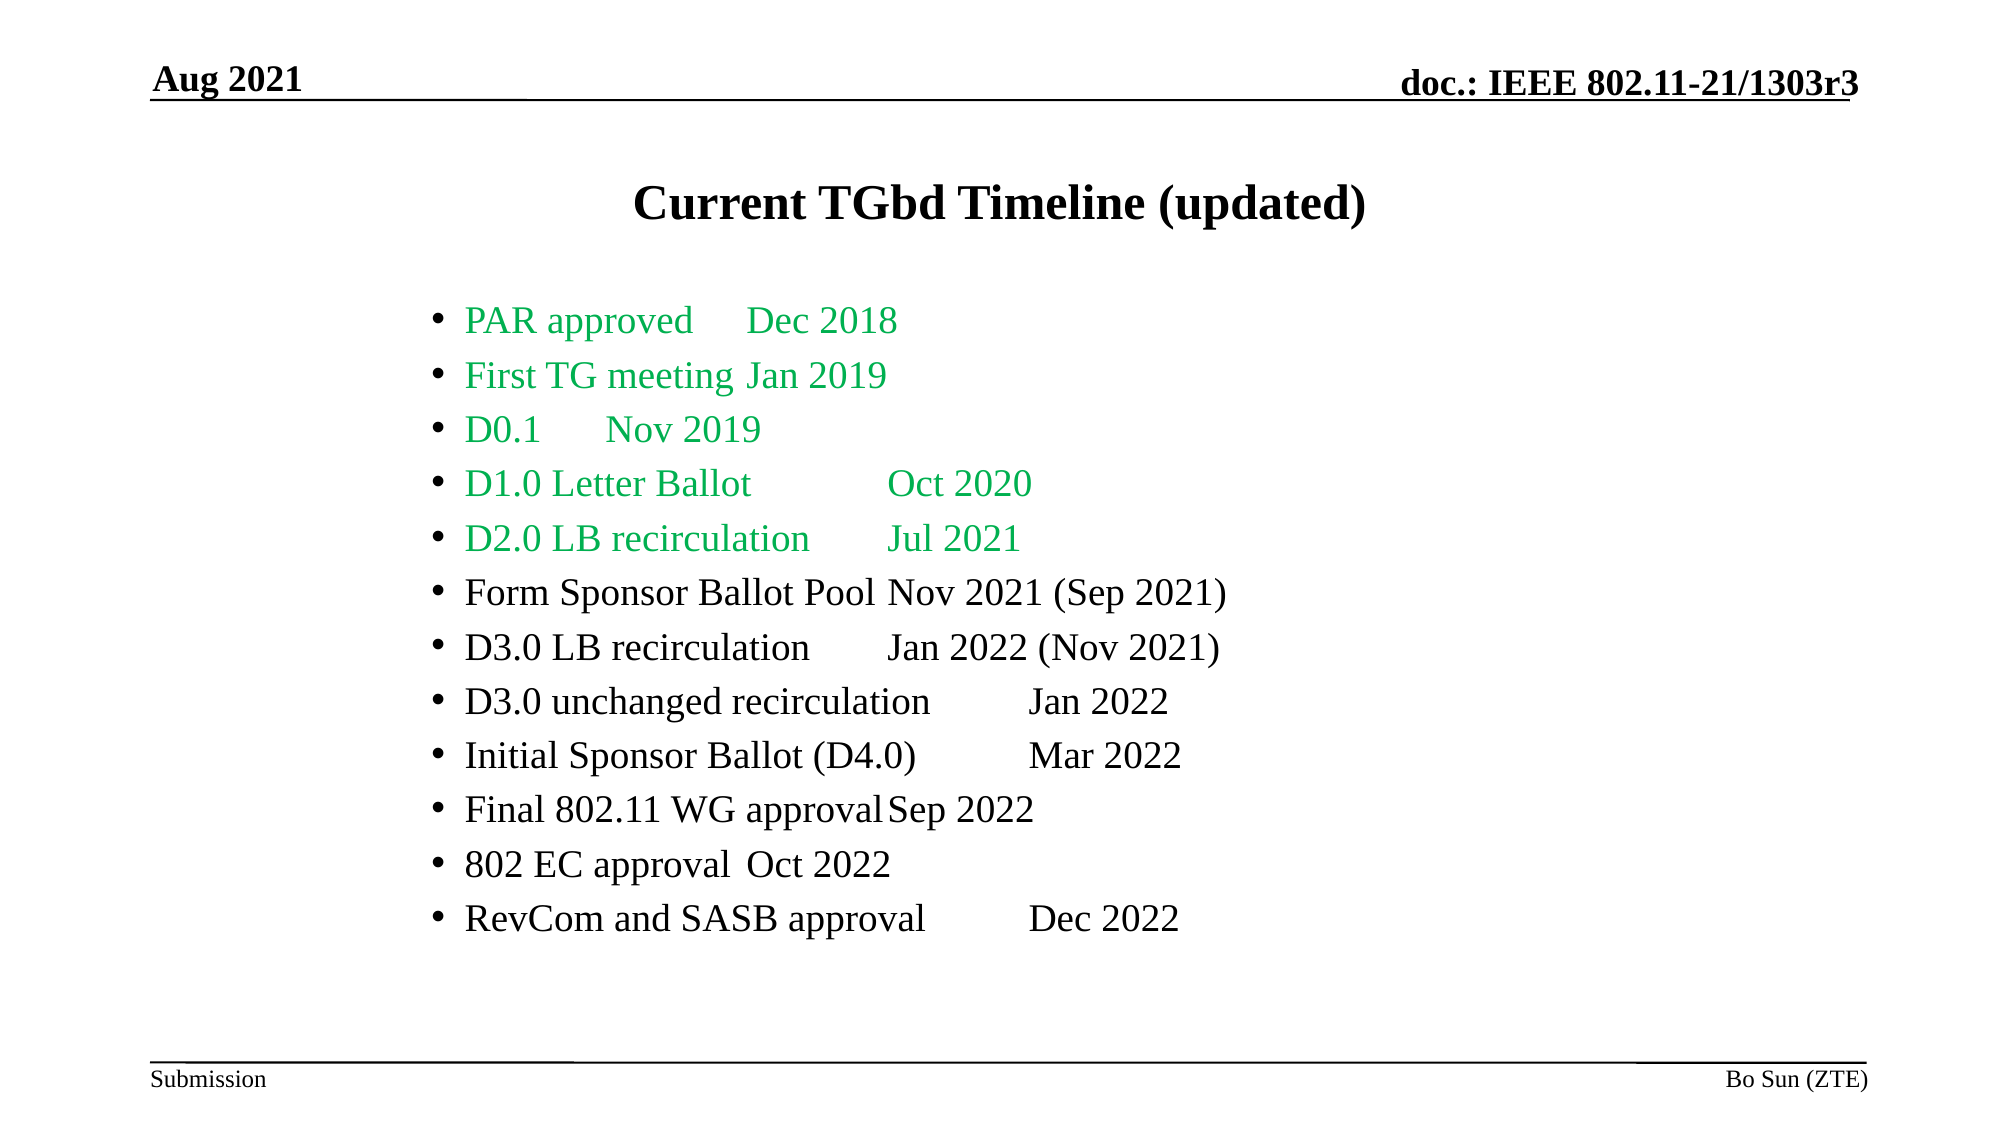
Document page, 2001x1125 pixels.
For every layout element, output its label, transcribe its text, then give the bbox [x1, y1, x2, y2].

footer Bo Sun (ZTE) [1171, 1061, 1869, 1093]
title Current TGbd Timeline (updated) [149, 112, 1850, 288]
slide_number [152, 54, 563, 100]
text_box PAR approved Dec 2018 First TG meeting Jan 2019 D0.1 Nov 2019 D1.0 Letter Ballot Oct 2020 D2.0 LB recirculation Jul 2021 Form Sponsor Ballot Pool Nov 2021 (Sep 2021) D3.0 LB recirculation Jan 2022 (Nov 2021) D3.0 unchanged recirculation Jan 2022 Initial Sponsor Ballot (D4.0) Mar 2022 Final 802.11 WG approval Sep 2022 802 EC approval Oct 2022 RevCom and SASB approval Dec 2022 [363, 287, 1700, 1038]
